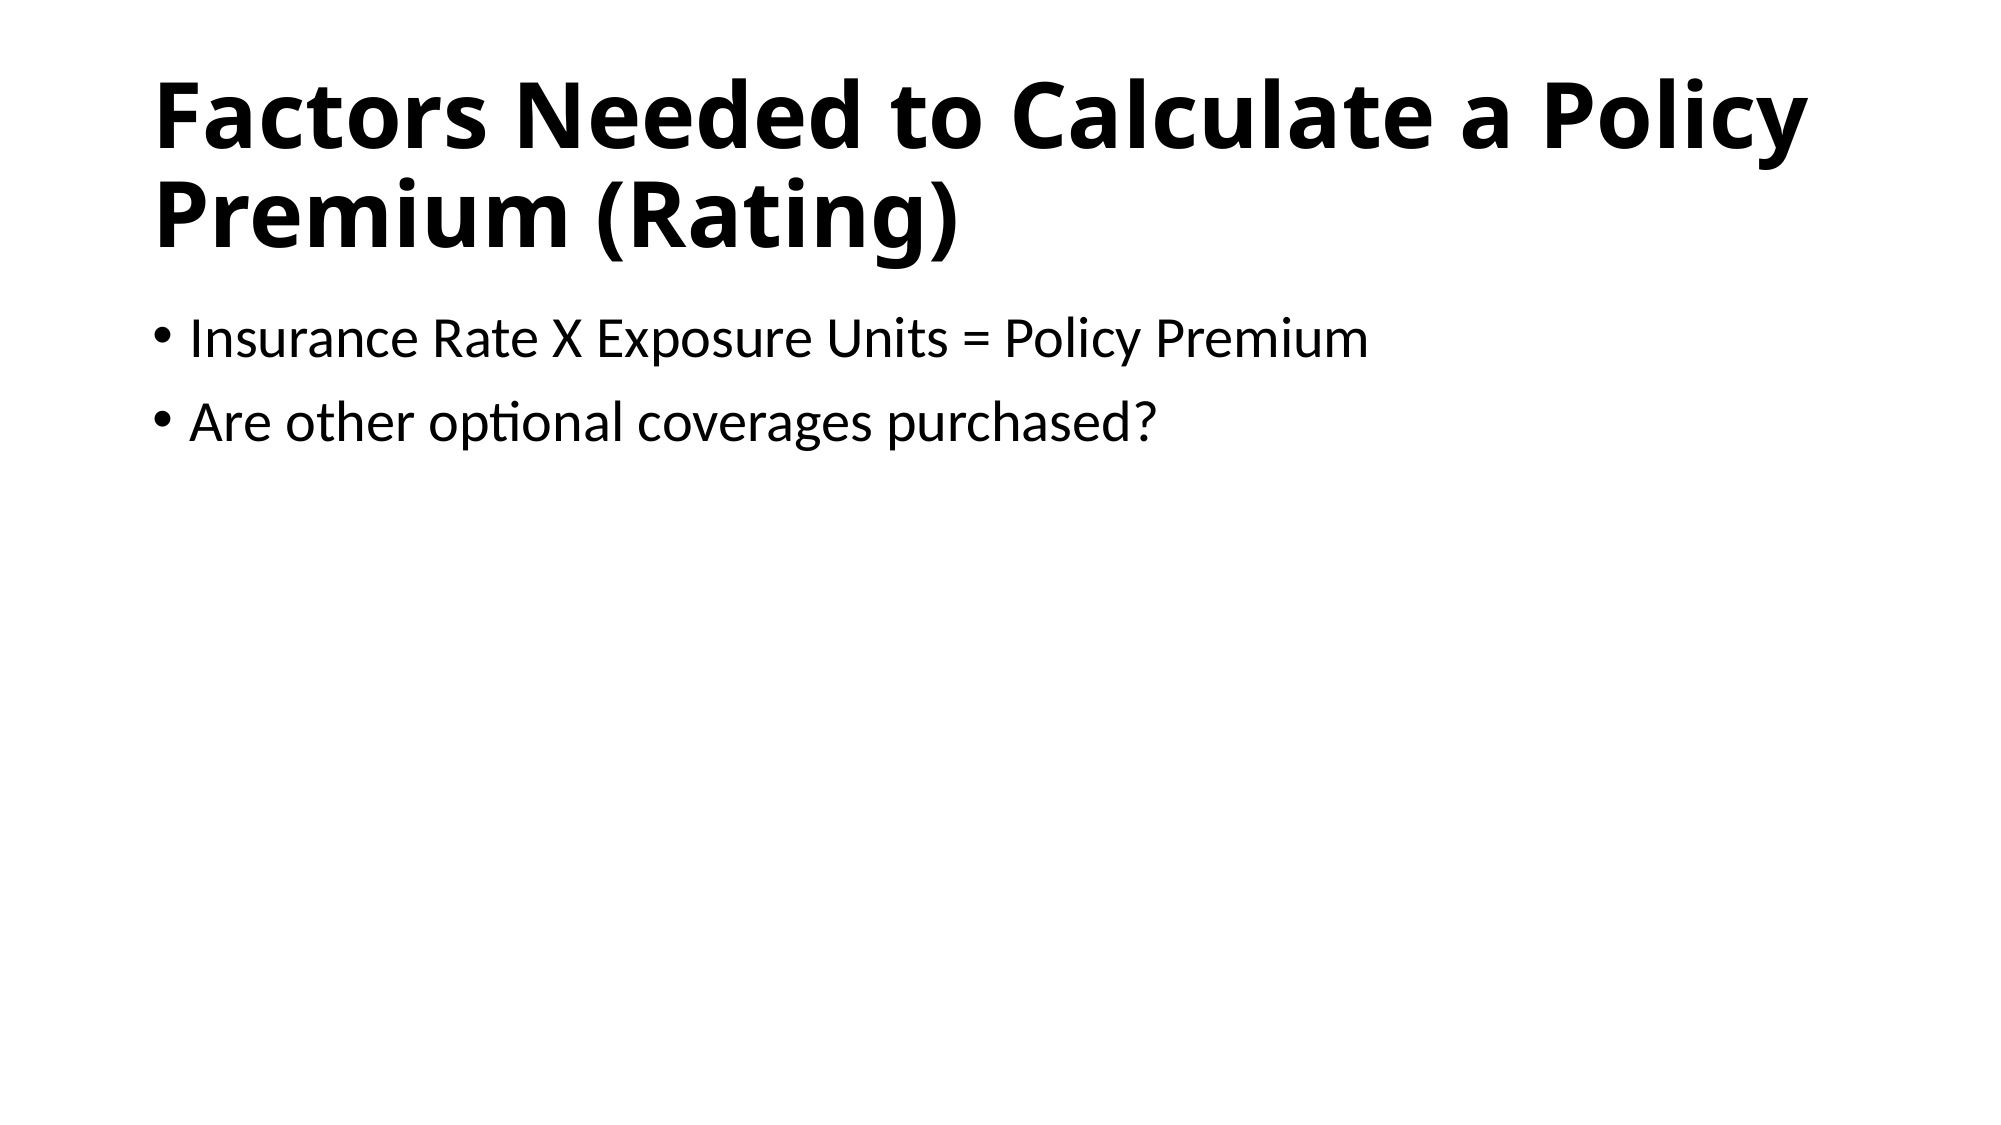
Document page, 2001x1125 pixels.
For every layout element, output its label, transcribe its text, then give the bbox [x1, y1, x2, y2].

title Factors Needed to Calculate a Policy Premium (Rating) [137, 59, 1863, 278]
list Insurance Rate X Exposure Units = Policy Premium Are other optional coverages purchased? [137, 299, 1863, 1014]
